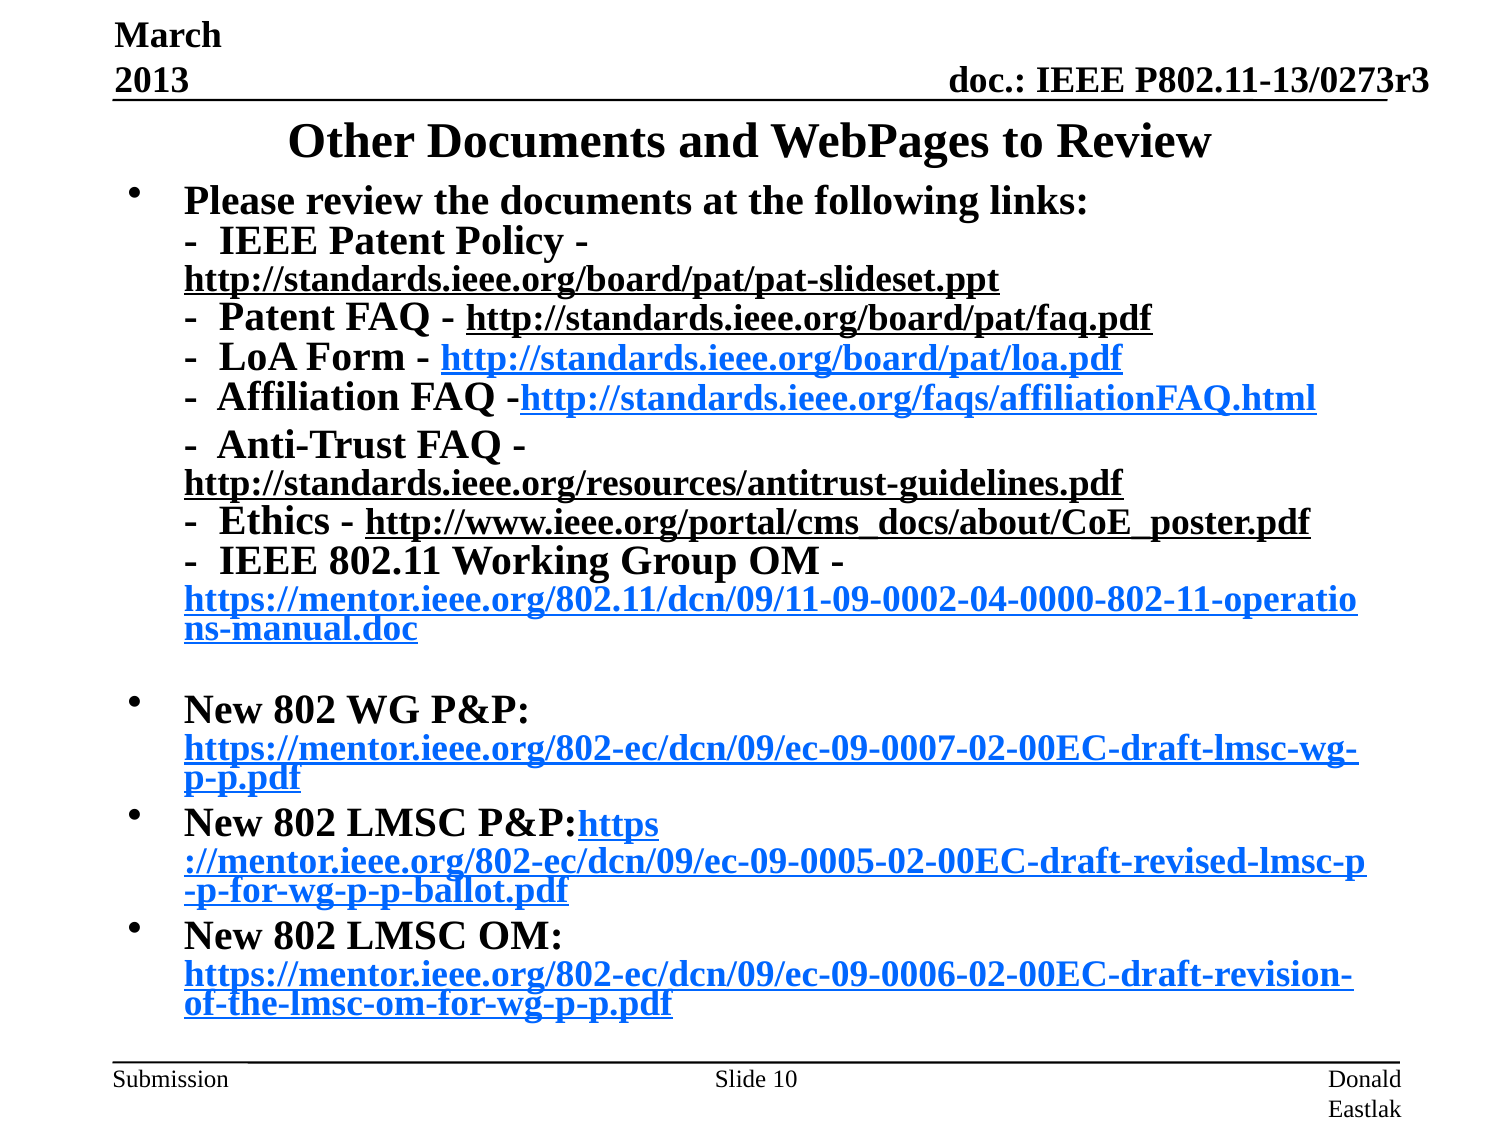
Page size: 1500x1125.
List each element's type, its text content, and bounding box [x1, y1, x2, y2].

footer Donald Eastlake 3rd, Huawei Technologies [1325, 1062, 1402, 1093]
list Please review the documents at the following links: - IEEE Patent Policy - http://standards.ieee.org/board/pat/pat-slideset.ppt - Patent FAQ - http://standards.ieee.org/board/pat/faq.pdf - LoA Form - http://standards.ieee.org/board/pat/loa.pdf - Affiliation FAQ -http://standards.ieee.org/faqs/affiliationFAQ.html - Anti-Trust FAQ - http://standards.ieee.org/resources/antitrust-guidelines.pdf - Ethics - http://www.ieee.org/portal/cms_docs/about/CoE_poster.pdf - IEEE 802.11 Working Group OM - https://mentor.ieee.org/802.11/dcn/09/11-09-0002-04-0000-802-11-operations-manual.doc New 802 WG P&P: https://mentor.ieee.org/802-ec/dcn/09/ec-09-0007-02-00EC-draft-lmsc-wg-p-p.pdf New 802 LMSC P&P:https://mentor.ieee.org/802-ec/dcn/09/ec-09-0005-02-00EC-draft-revised-lmsc-p-p-for-wg-p-p-ballot.pdf New 802 LMSC OM: https://mentor.ieee.org/802-ec/dcn/09/ec-09-0006-02-00EC-draft-revision-of-the-lmsc-om-for-wg-p-p.pdf [112, 174, 1388, 1050]
slide_number Slide 10 [712, 1062, 800, 1093]
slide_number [114, 54, 290, 87]
title Other Documents and WebPages to Review [112, 87, 1388, 174]
